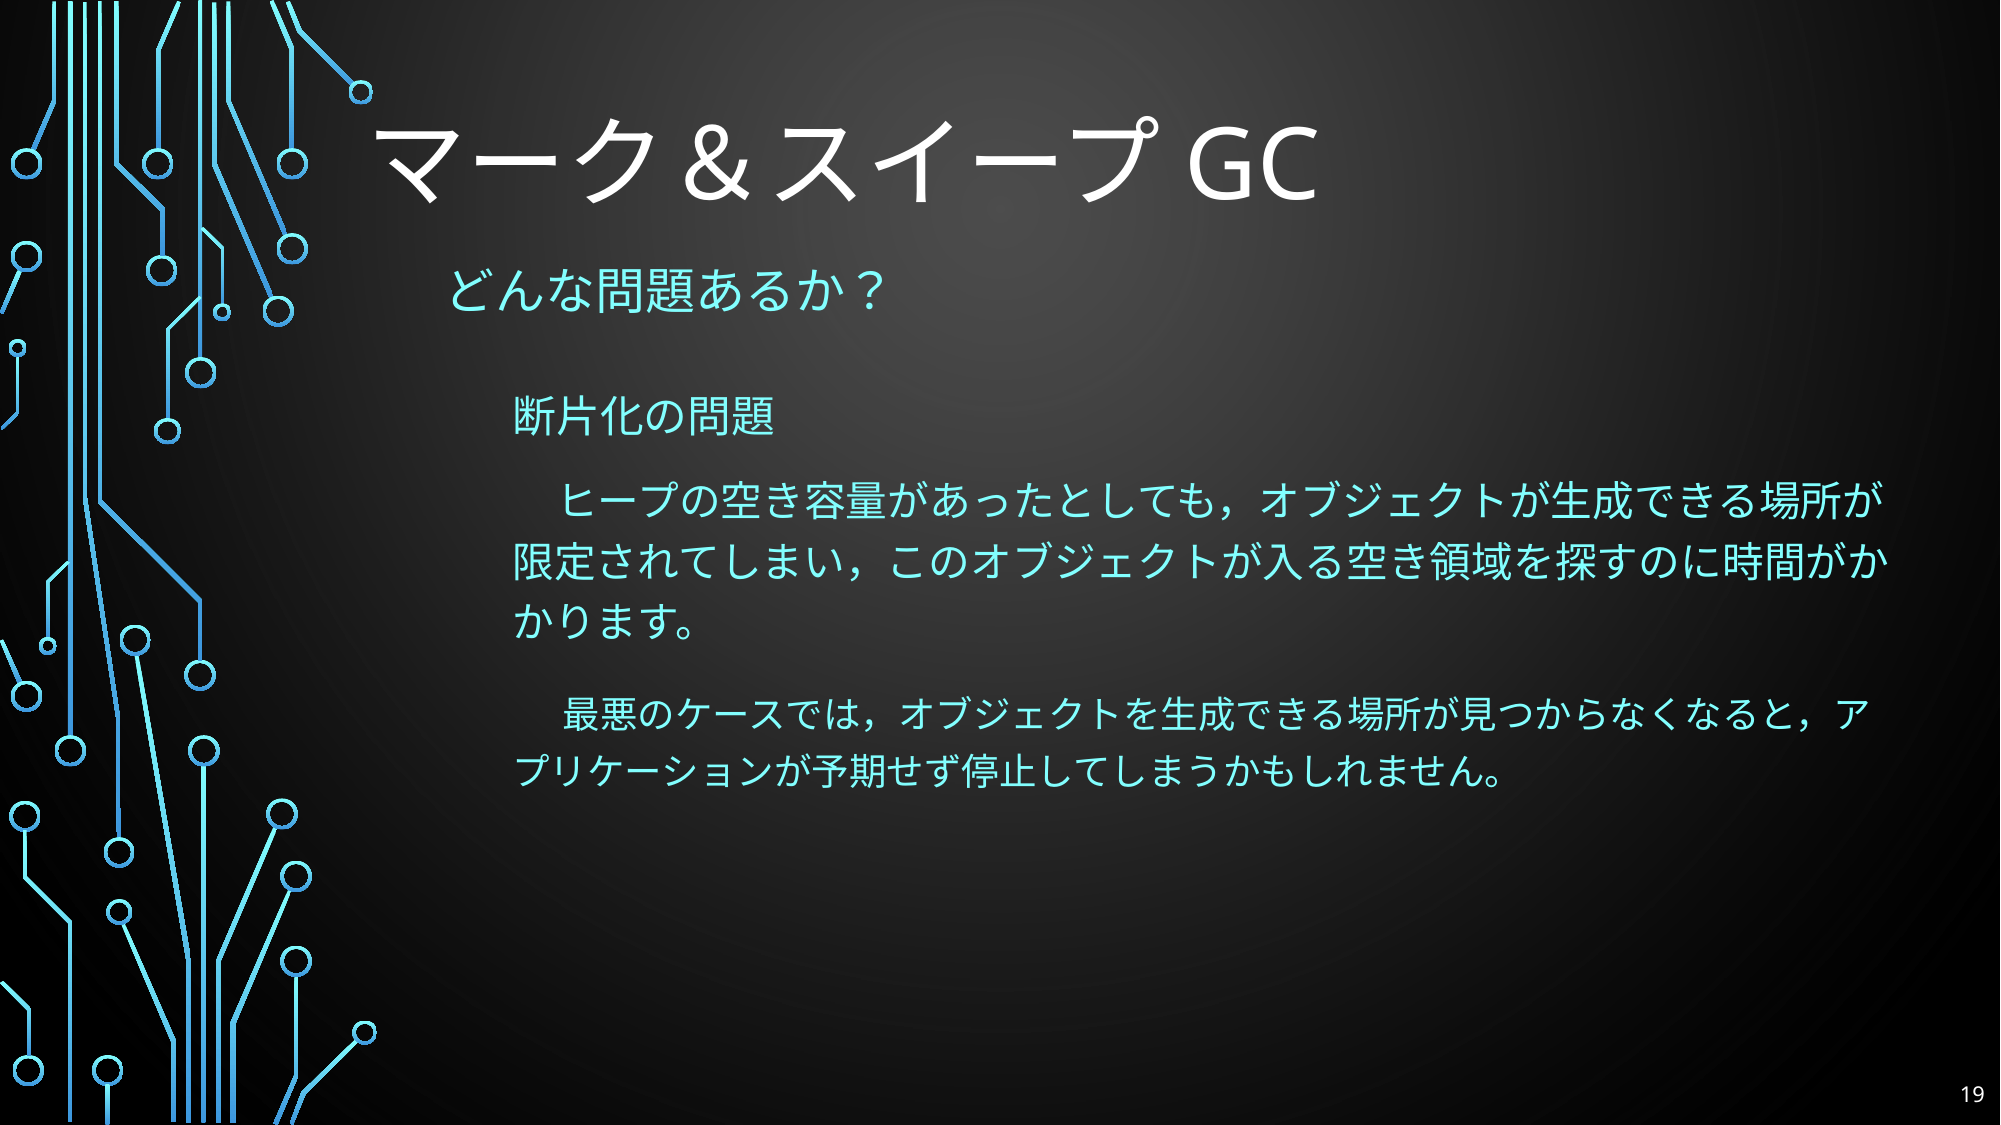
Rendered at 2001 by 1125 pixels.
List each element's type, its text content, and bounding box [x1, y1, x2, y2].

picture [280, 152, 304, 176]
picture [284, 949, 308, 973]
picture [96, 1059, 120, 1082]
picture [15, 684, 38, 708]
text_box どんな問題あるか？ [430, 240, 1838, 350]
picture [16, 1059, 40, 1082]
text_box 断片化の問題 ヒープの空き容量があったとしても，オブジェクトが生成できる場所が限定されてしまい，このオブジェクトが入る空き領域を探すのに時間がかかります。 最悪のケースでは，オブジェクトを生成できる場所が見つからなくなると，アプリケーションが予期せず停止してしまうかもしれません。 [497, 371, 1921, 1015]
picture [356, 1024, 373, 1041]
picture [15, 245, 38, 268]
picture [0, 0, 2000, 1125]
title マーク＆スイープGC [351, 77, 1816, 229]
slide_number 19 [1873, 1065, 2000, 1125]
